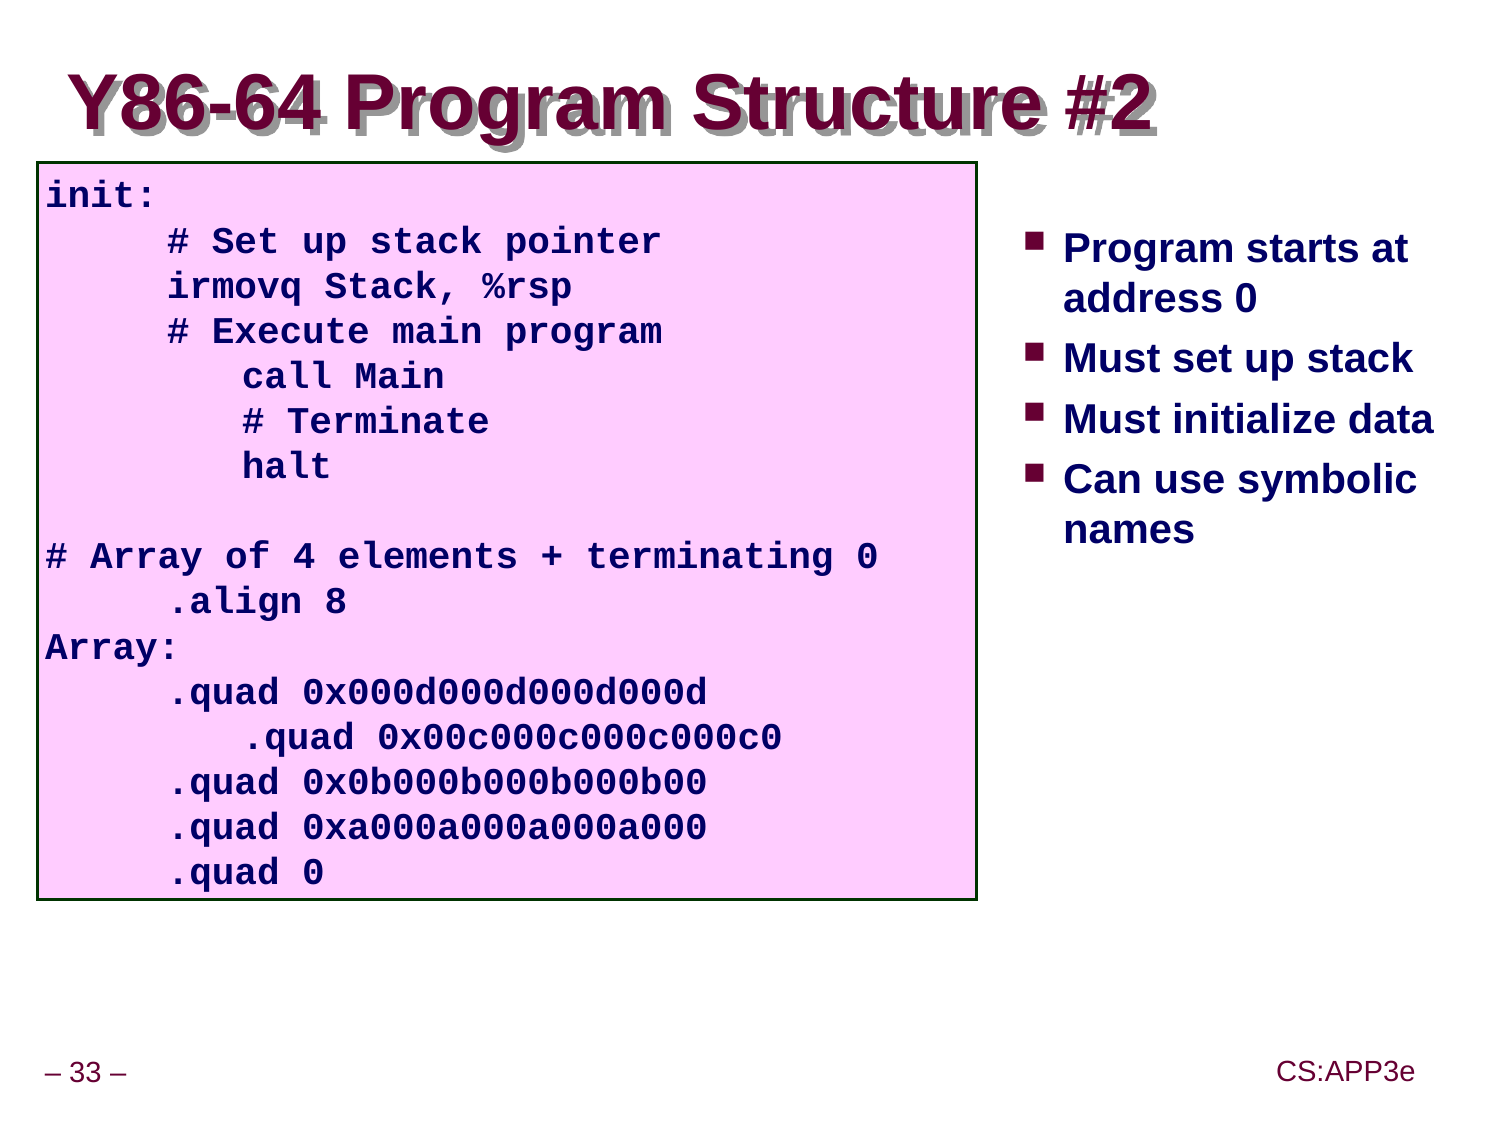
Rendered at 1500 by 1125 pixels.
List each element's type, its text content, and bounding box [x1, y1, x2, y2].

title Y86-64 Program Structure #2 [66, 40, 1497, 169]
list Program starts at address 0 Must set up stack Must initialize data Can use symbolic names [926, 212, 1474, 1070]
text_box init: # Set up stack pointer irmovq Stack, %rsp # Execute main program call Main # Terminate halt # Array of 4 elements + terminating 0 .align 8 Array: .quad 0x000d000d000d000d .quad 0x00c000c000c000c0 .quad 0x0b000b000b000b00 .quad 0xa000a000a000a000 .quad 0 [37, 162, 977, 900]
